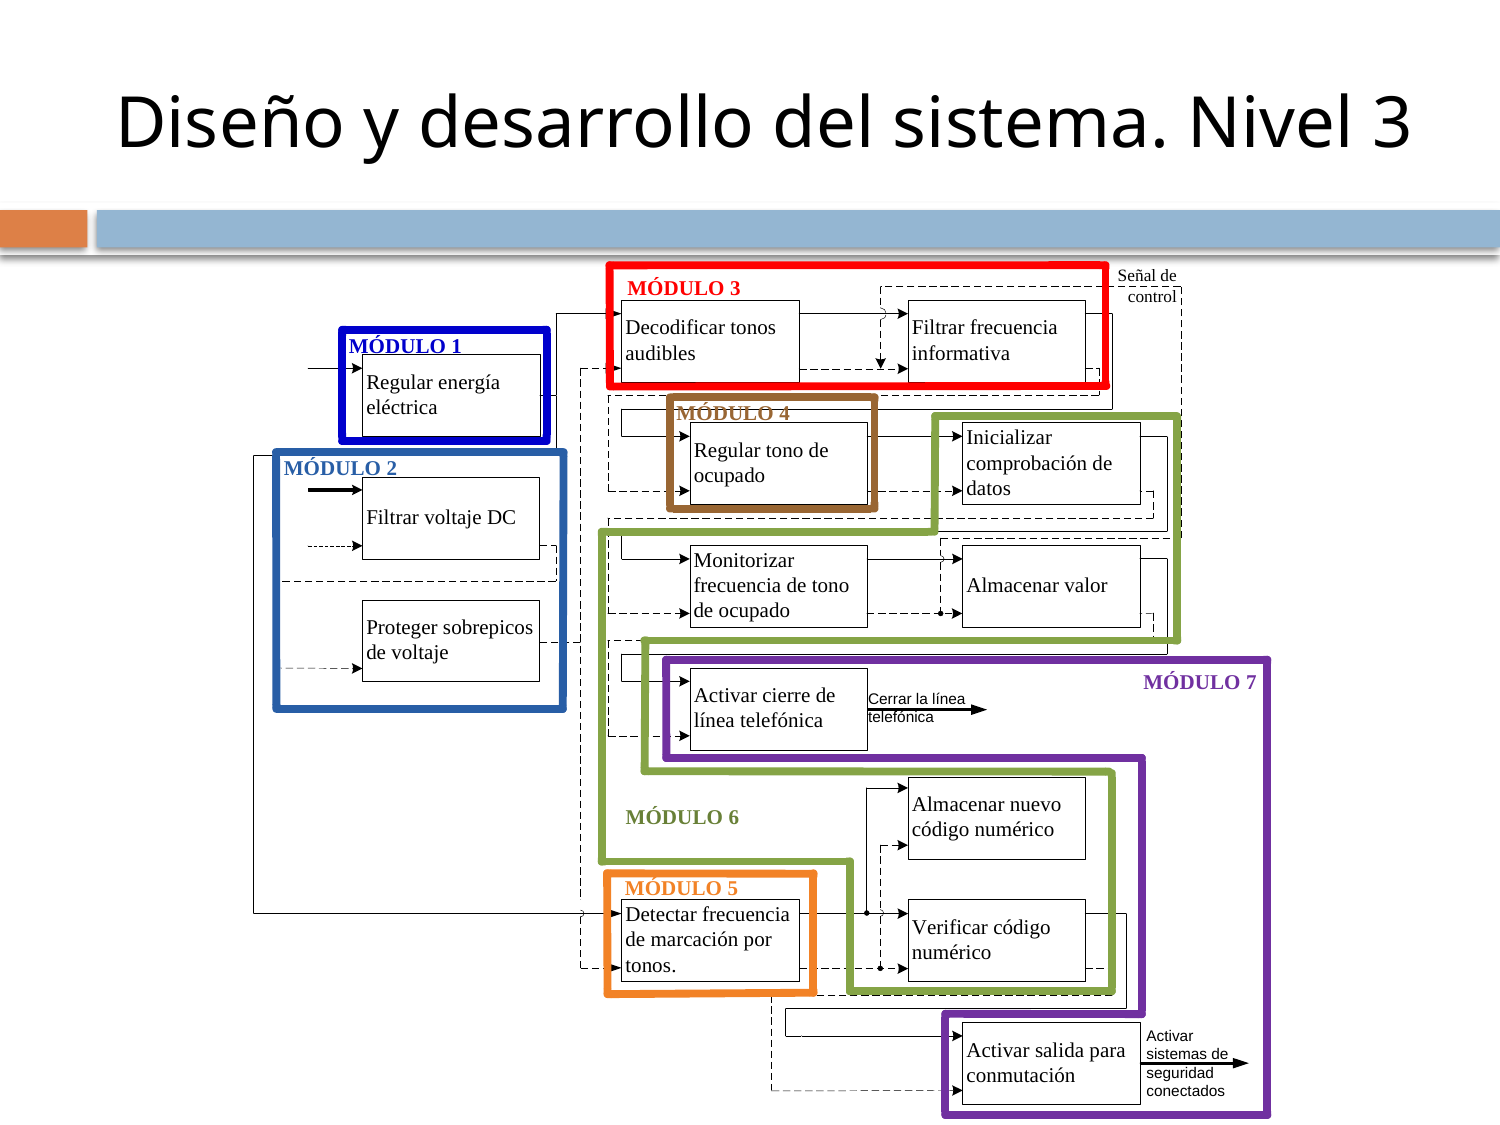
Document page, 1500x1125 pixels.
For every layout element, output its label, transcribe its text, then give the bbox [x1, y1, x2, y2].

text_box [234, 245, 1278, 1125]
title Diseño y desarrollo del sistema. Nivel 3 [100, 37, 1438, 200]
